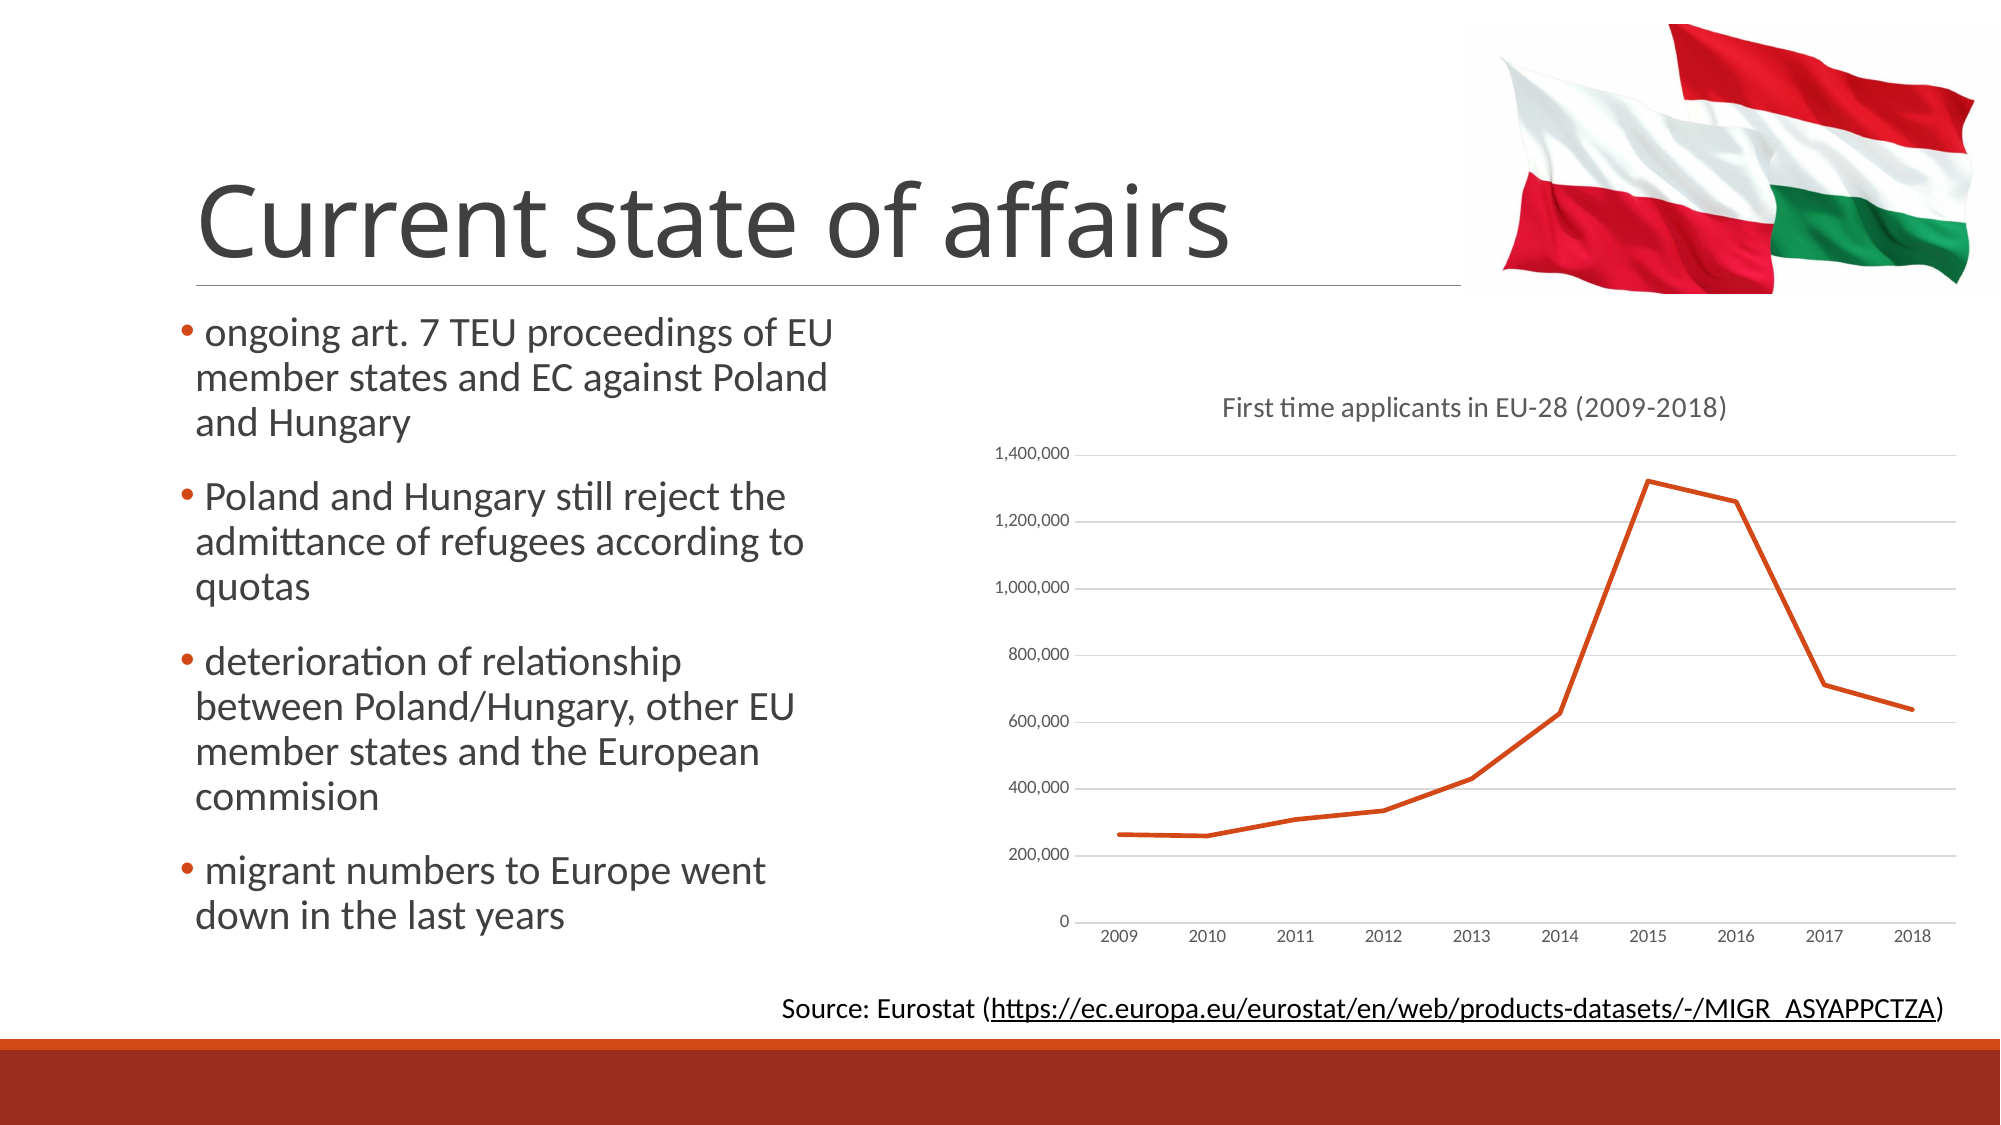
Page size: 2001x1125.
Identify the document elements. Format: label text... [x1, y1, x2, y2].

text_box Source: Eurostat (https://ec.europa.eu/eurostat/en/web/products-datasets/-/MIGR_ASYAPPCTZA) [767, 982, 1977, 1032]
title Current state of affairs [180, 47, 1458, 285]
list ongoing art. 7 TEU proceedings of EU member states and EC against Poland and Hungary Poland and Hungary still reject the admittance of refugees according to quotas deterioration of relationship between Poland/Hungary, other EU member states and the European commision migrant numbers to Europe went down in the last years [180, 302, 842, 1054]
chart [973, 366, 1978, 960]
picture [1461, 24, 2000, 295]
